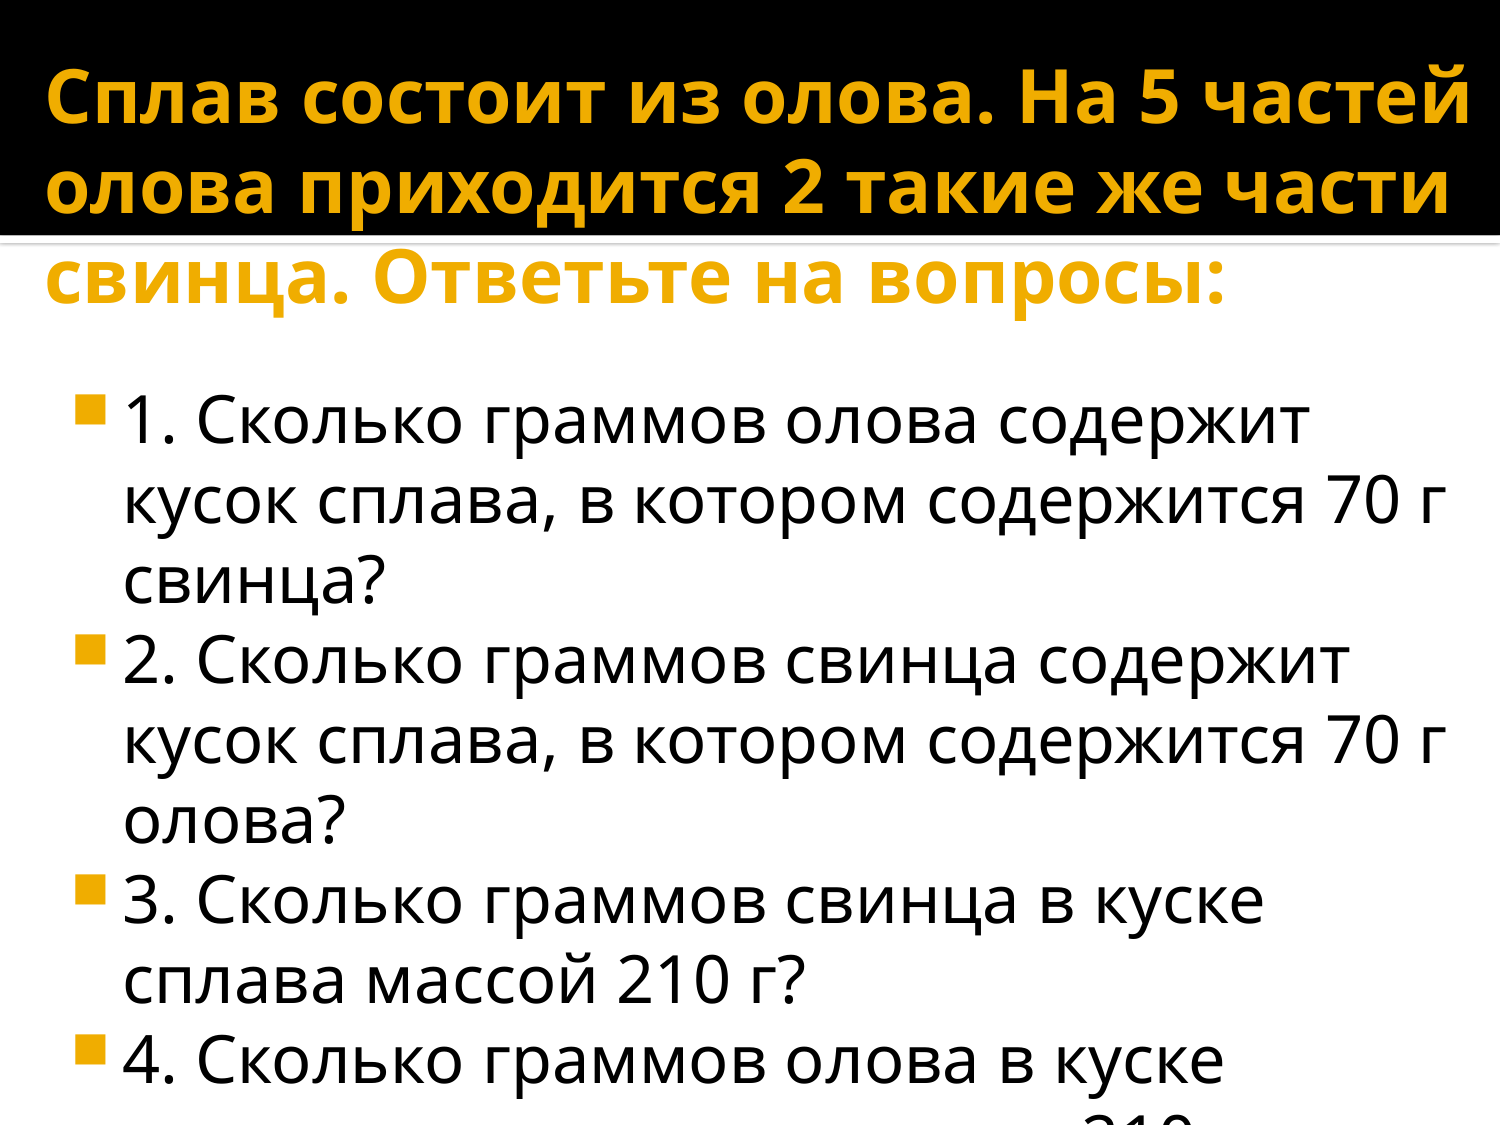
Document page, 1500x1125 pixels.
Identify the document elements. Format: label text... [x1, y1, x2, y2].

list 1. Сколько граммов олова содержит кусок сплава, в котором содержится 70 г свинца? 2. Сколько граммов свинца содержит кусок сплава, в котором содержится 70 г олова? 3. Сколько граммов свинца в куске сплава массой 210 г? 4. Сколько граммов олова в куске сплава, в котором свинца на 210 г меньше, чем олова? [41, 361, 1471, 1059]
title Сплав состоит из олова. На 5 частей олова приходится 2 такие же части свинца. Ответьте на вопросы: [29, 125, 1500, 331]
